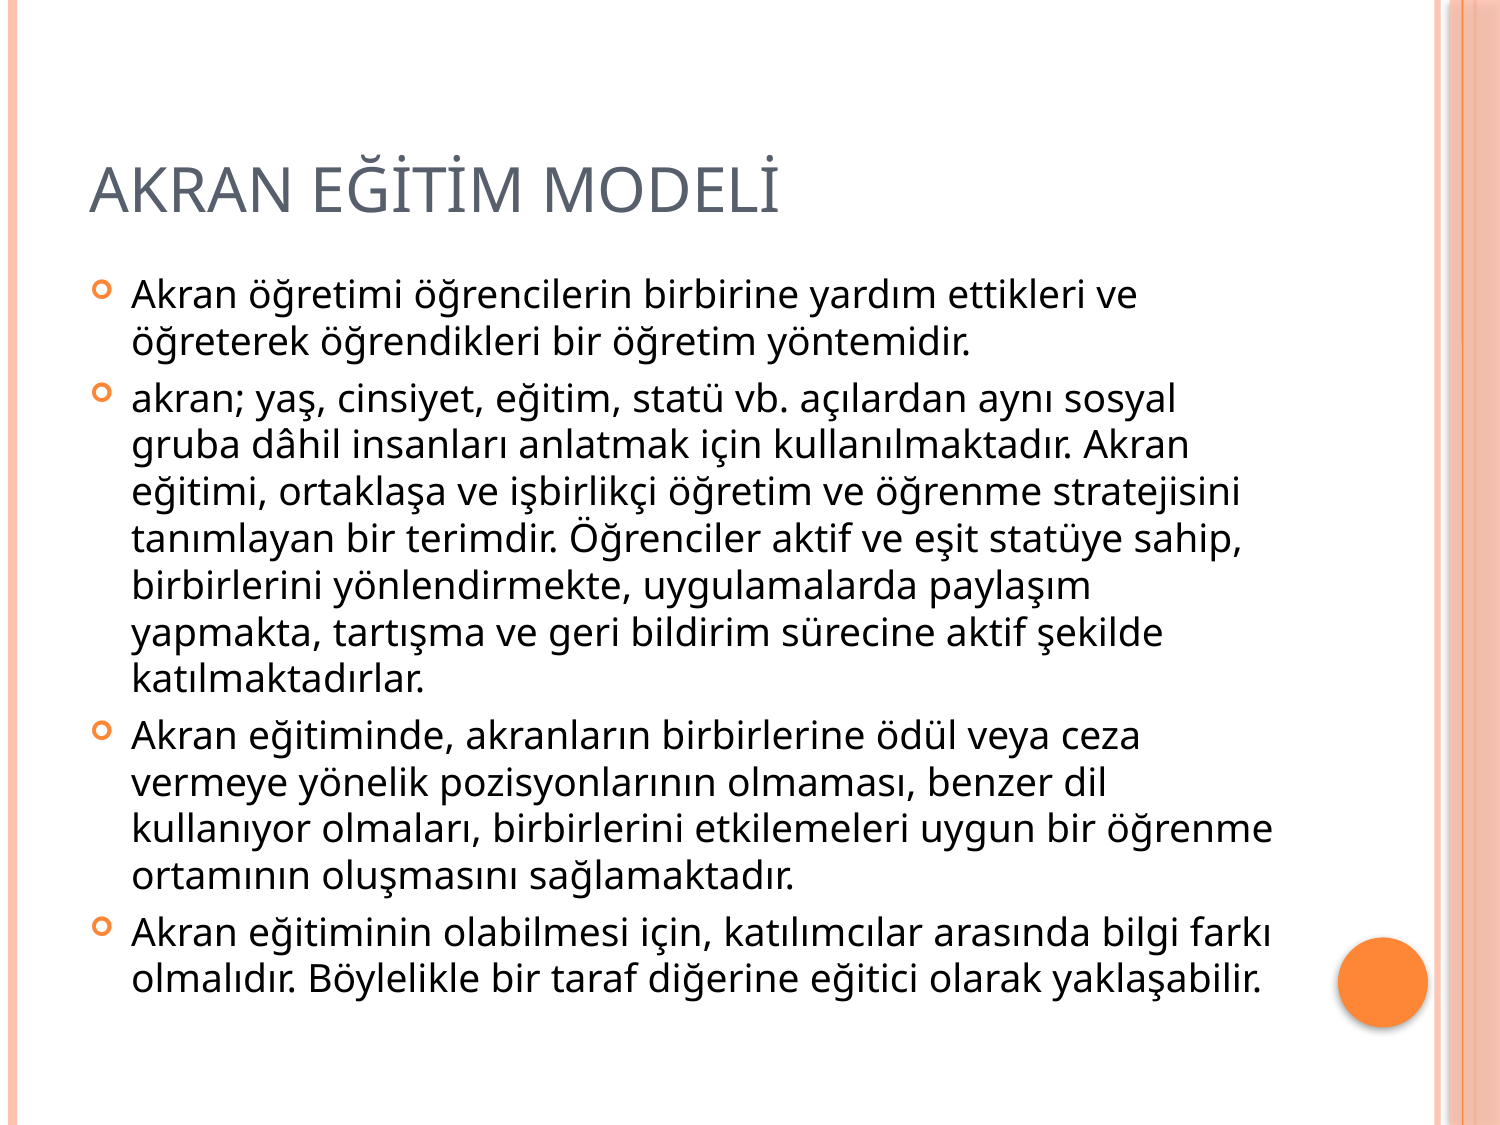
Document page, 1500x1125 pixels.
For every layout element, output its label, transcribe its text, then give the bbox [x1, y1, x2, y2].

title Akran Eğitim Modeli [75, 45, 1300, 233]
list Akran öğretimi öğrencilerin birbirine yardım ettikleri ve öğreterek öğrendikleri bir öğretim yöntemidir. akran; yaş, cinsiyet, eğitim, statü vb. açılardan aynı sosyal gruba dâhil insanları anlatmak için kullanılmaktadır. Akran eğitimi, ortaklaşa ve işbirlikçi öğretim ve öğrenme stratejisini tanımlayan bir terimdir. Öğrenciler aktif ve eşit statüye sahip, birbirlerini yönlendirmekte, uygulamalarda paylaşım yapmakta, tartışma ve geri bildirim sürecine aktif şekilde katılmaktadırlar. Akran eğitiminde, akranların birbirlerine ödül veya ceza vermeye yönelik pozisyonlarının olmaması, benzer dil kullanıyor olmaları, birbirlerini etkilemeleri uygun bir öğrenme ortamının oluşmasını sağlamaktadır. Akran eğitiminin olabilmesi için, katılımcılar arasında bilgi farkı olmalıdır. Böylelikle bir taraf diğerine eğitici olarak yaklaşabilir. [75, 262, 1300, 1062]
